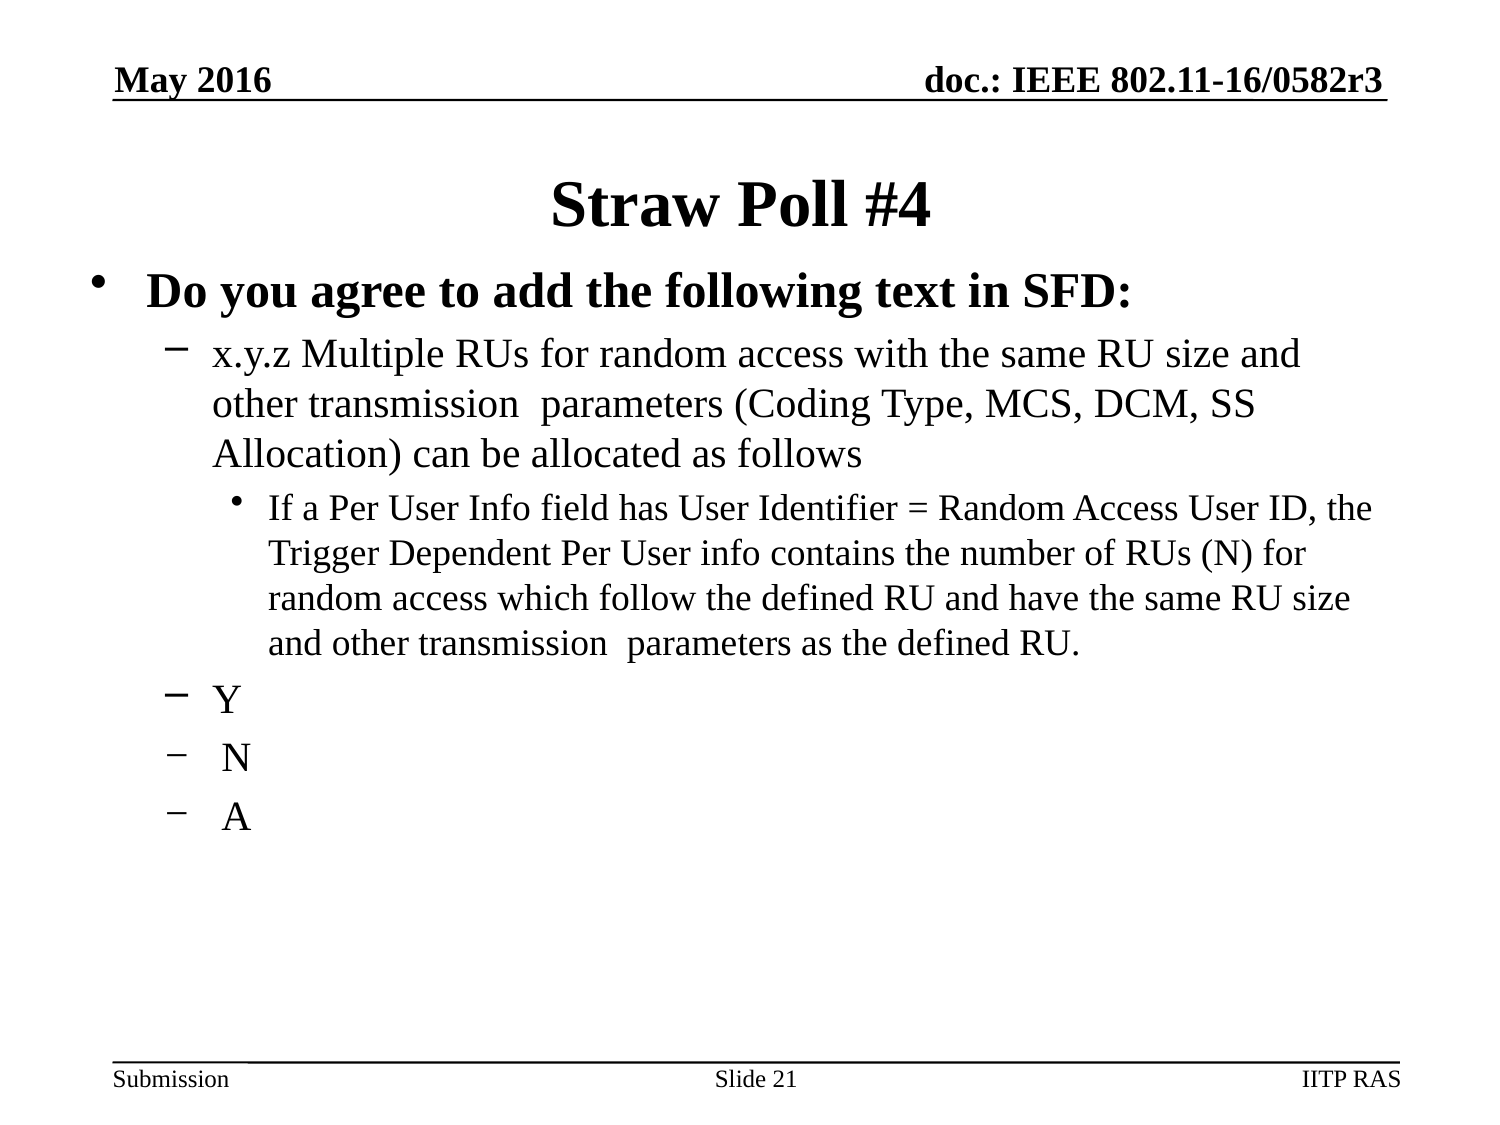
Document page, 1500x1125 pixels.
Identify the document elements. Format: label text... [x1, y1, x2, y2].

slide_number Slide 21 [712, 1061, 800, 1093]
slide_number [114, 0, 274, 101]
list Do you agree to add the following text in SFD: x.y.z Multiple RUs for random access with the same RU size and other transmission parameters (Coding Type, MCS, DCM, SS Allocation) can be allocated as follows If a Per User Info field has User Identifier = Random Access User ID, the Trigger Dependent Per User info contains the number of RUs (N) for random access which follow the defined RU and have the same RU size and other transmission parameters as the defined RU. Y N A [74, 249, 1401, 926]
footer IITP RAS [949, 1061, 1402, 1093]
title Straw Poll #4 [112, 112, 1388, 249]
